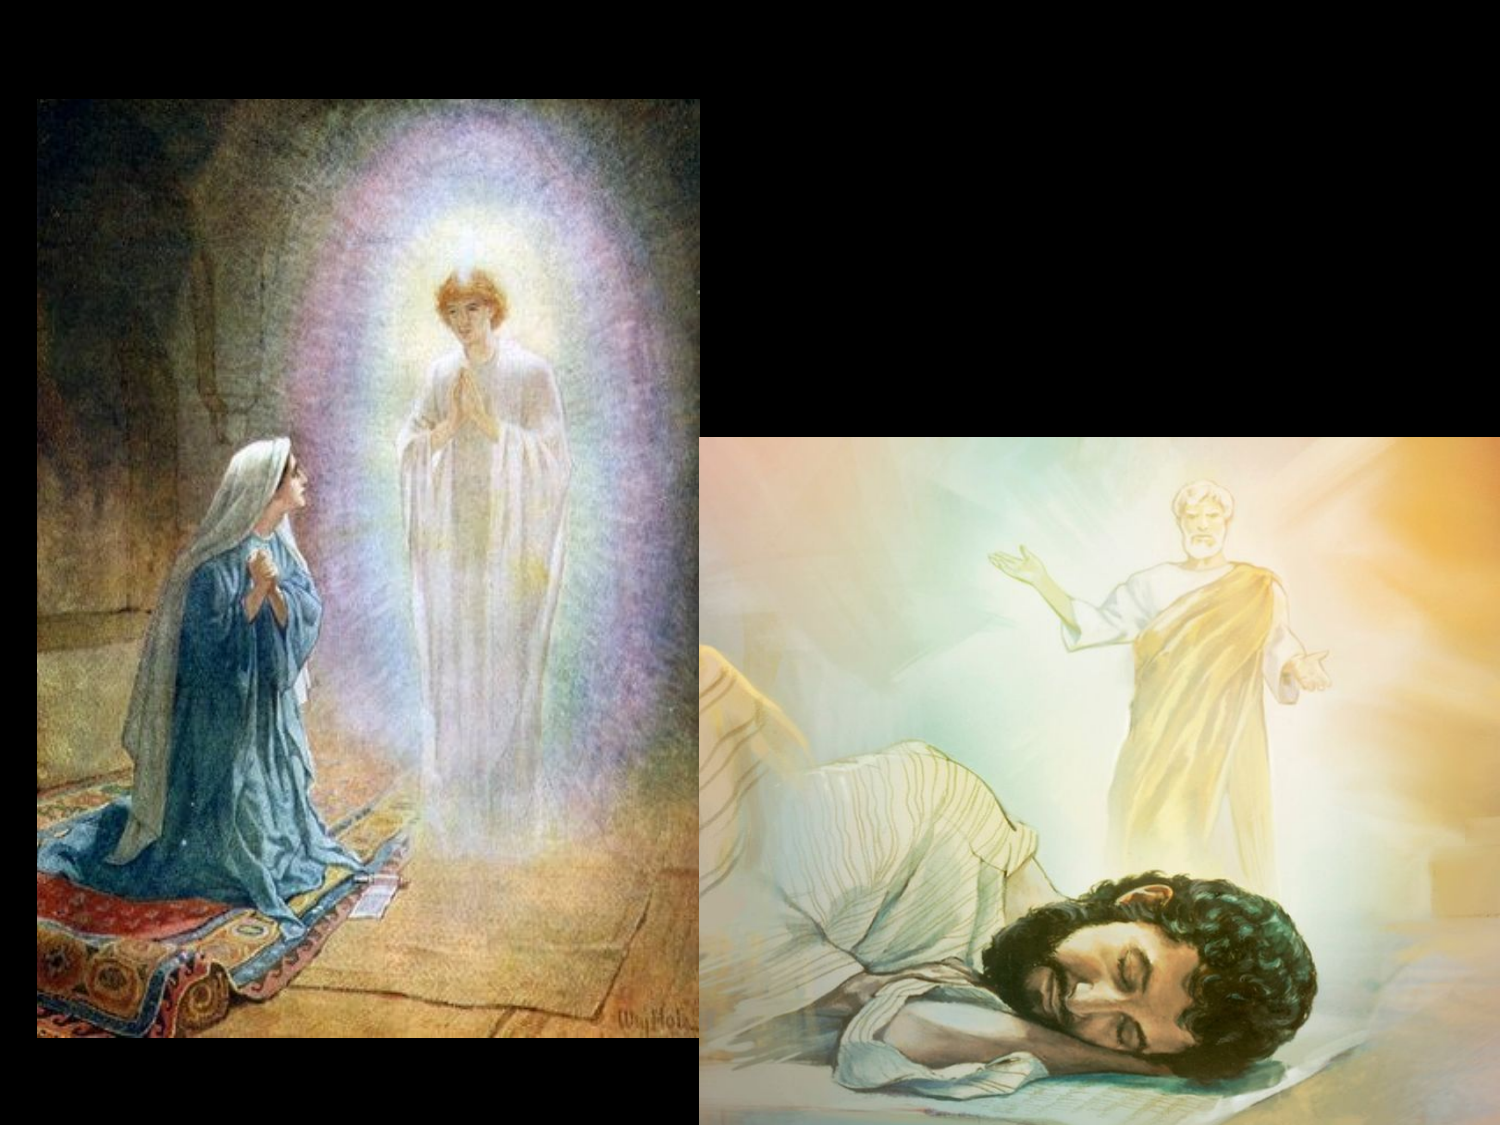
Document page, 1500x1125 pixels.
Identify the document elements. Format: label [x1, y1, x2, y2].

picture [37, 99, 1500, 1125]
